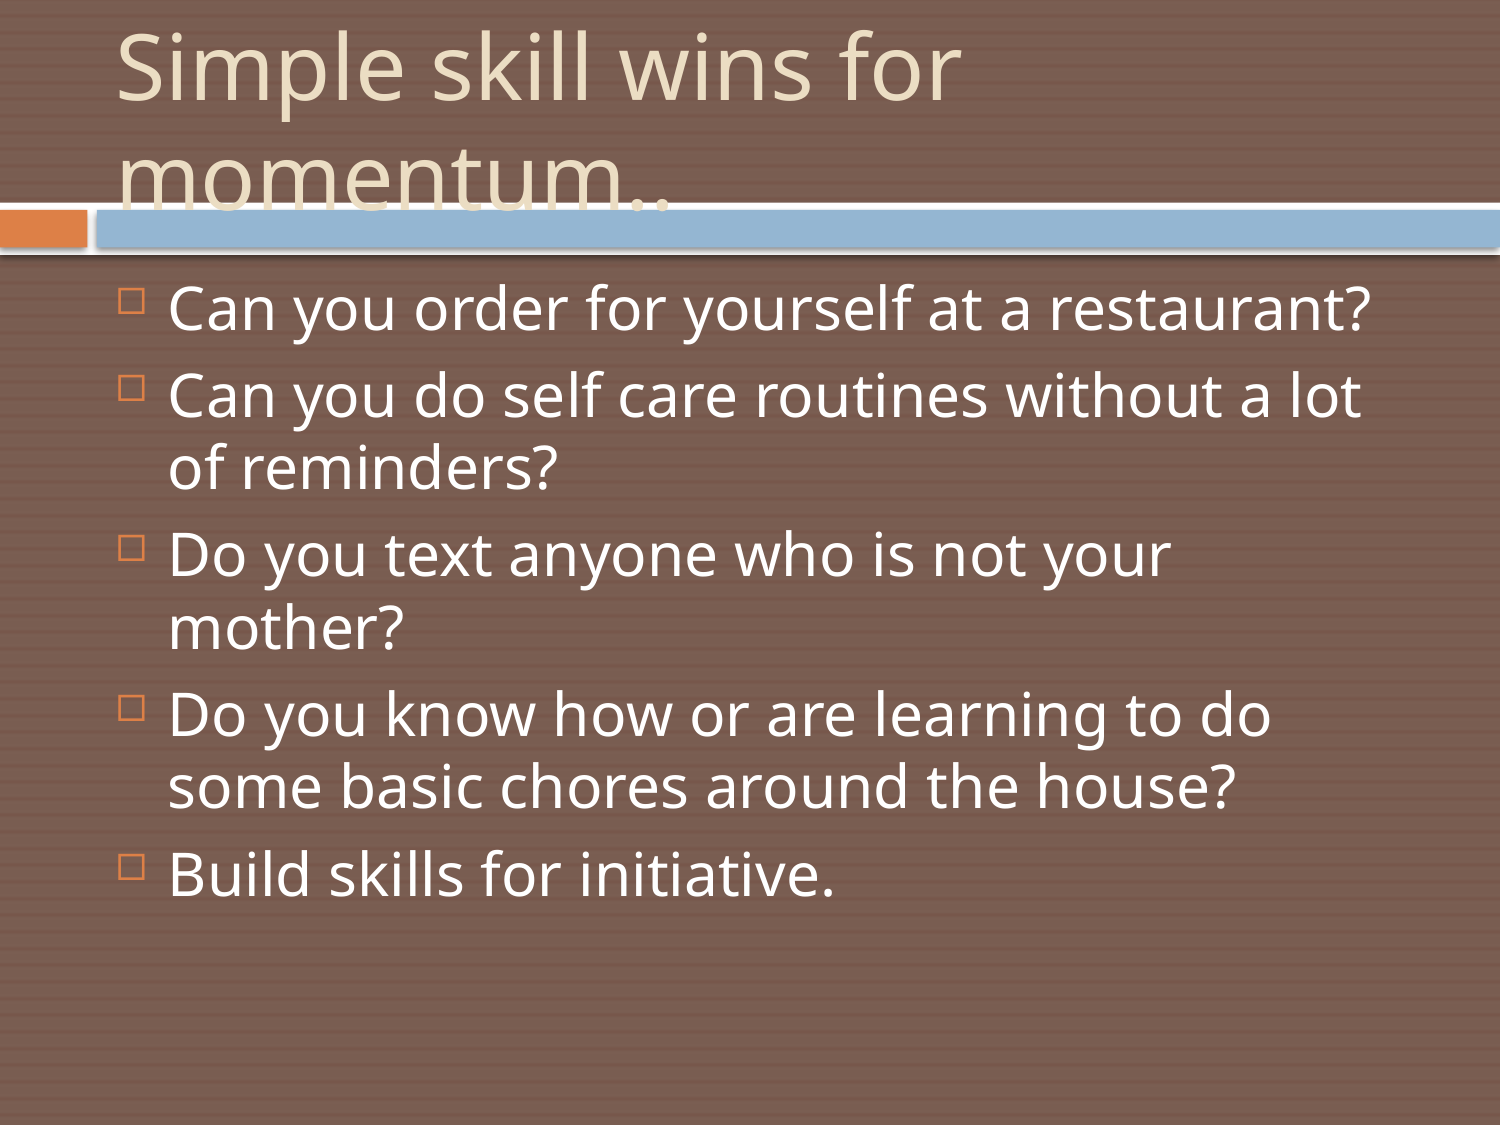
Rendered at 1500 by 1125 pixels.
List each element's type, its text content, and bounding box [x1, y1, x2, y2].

list Can you order for yourself at a restaurant? Can you do self care routines without a lot of reminders? Do you text anyone who is not your mother? Do you know how or are learning to do some basic chores around the house? Build skills for initiative. [100, 262, 1438, 1000]
title Simple skill wins for momentum.. [100, 37, 1438, 200]
